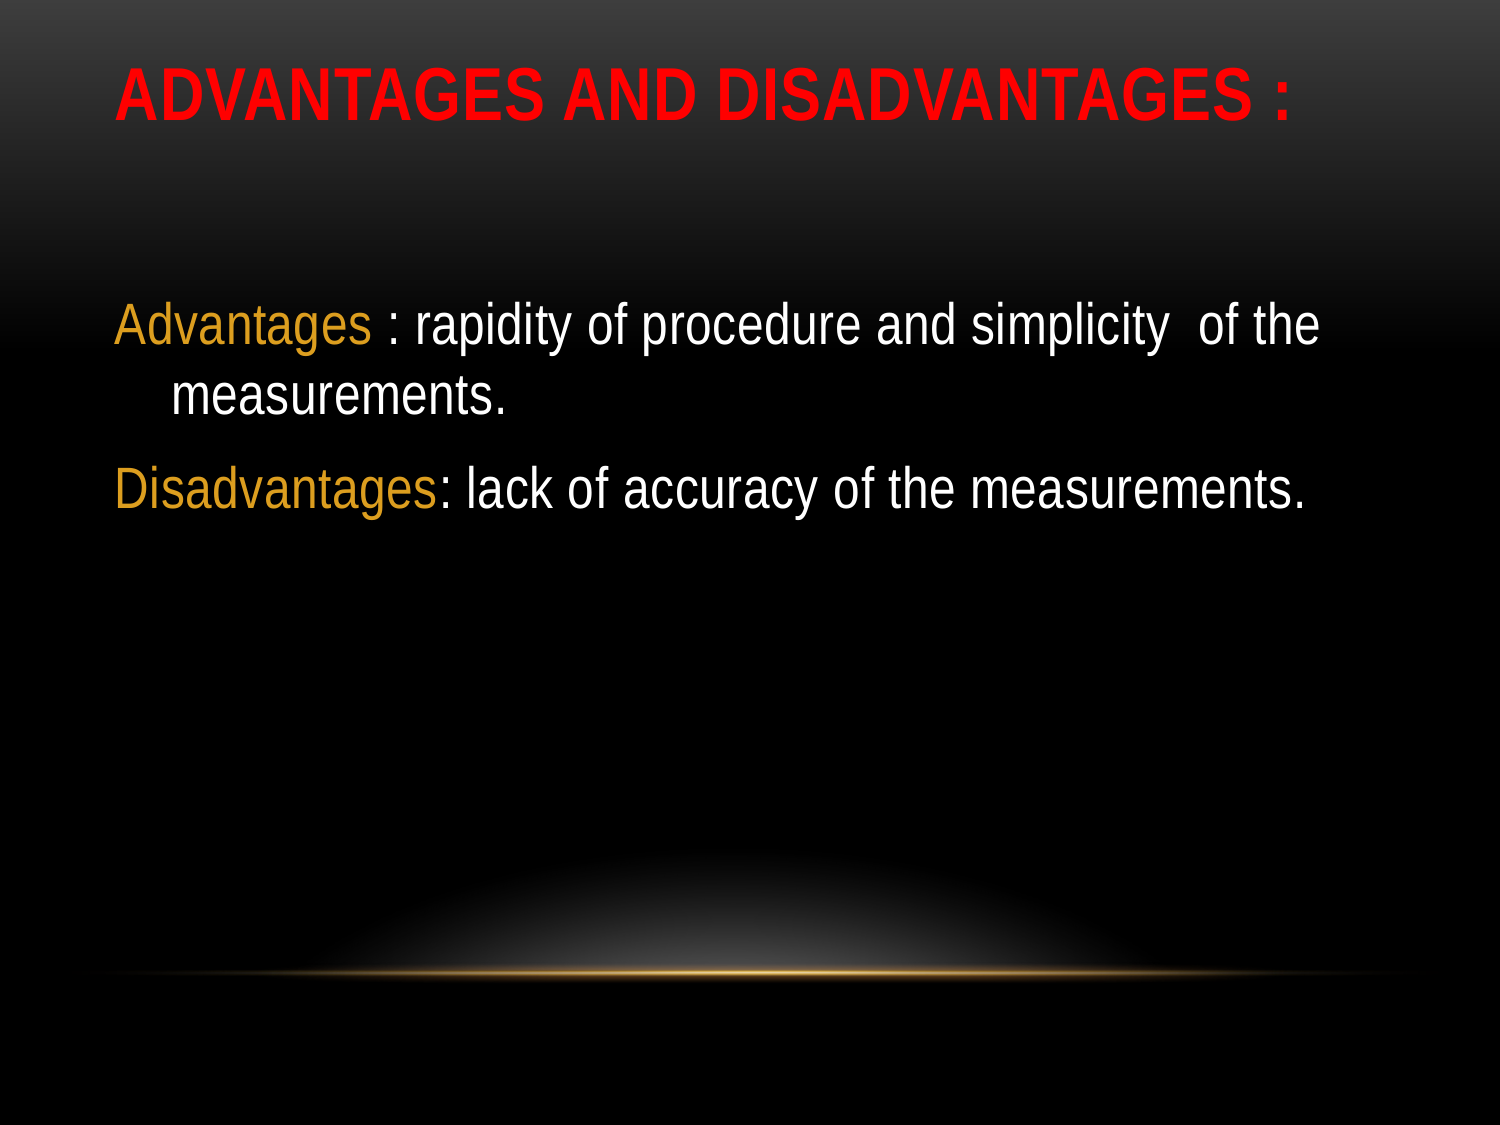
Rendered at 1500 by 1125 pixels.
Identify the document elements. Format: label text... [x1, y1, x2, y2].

picture [0, 0, 1500, 1125]
list Advantages : rapidity of procedure and simplicity of the measurements. Disadvantages: lack of accuracy of the measurements. [99, 184, 1400, 938]
title Advantages and disadvantages : [99, 45, 1400, 184]
